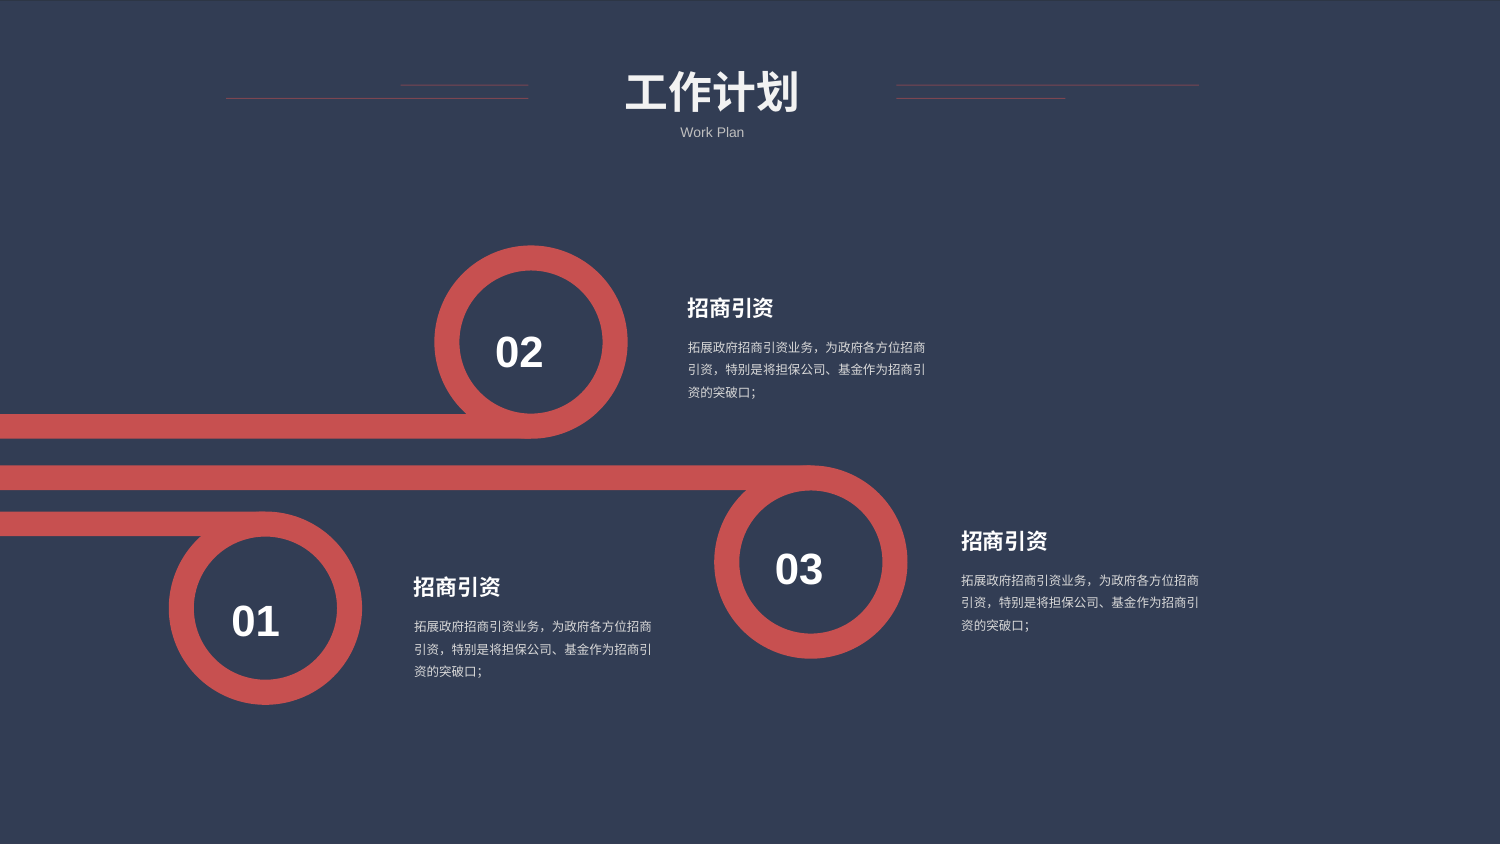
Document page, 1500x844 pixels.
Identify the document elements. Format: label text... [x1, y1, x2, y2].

text_box 工作计划 [544, 99, 881, 125]
text_box 02 [480, 289, 559, 384]
text_box 拓展政府招商引资业务，为政府各方位招商引资，特别是将担保公司、基金作为招商引资的突破口； [946, 557, 1220, 641]
text_box 招商引资 [399, 553, 524, 604]
text_box [0, 511, 266, 537]
text_box 工作计划 [544, 57, 881, 85]
text_box [714, 465, 908, 659]
text_box [0, 413, 532, 440]
text_box [0, 465, 811, 491]
text_box 03 [760, 506, 839, 601]
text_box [225, 85, 1199, 99]
text_box [433, 244, 629, 440]
text_box 拓展政府招商引资业务，为政府各方位招商引资，特别是将担保公司、基金作为招商引资的突破口； [673, 324, 947, 408]
text_box [167, 510, 364, 706]
text_box 招商引资 [672, 273, 797, 328]
text_box Work Plan [582, 125, 843, 148]
text_box 拓展政府招商引资业务，为政府各方位招商引资，特别是将担保公司、基金作为招商引资的突破口； [399, 604, 673, 687]
text_box 招商引资 [946, 506, 1071, 557]
text_box 01 [216, 559, 348, 653]
